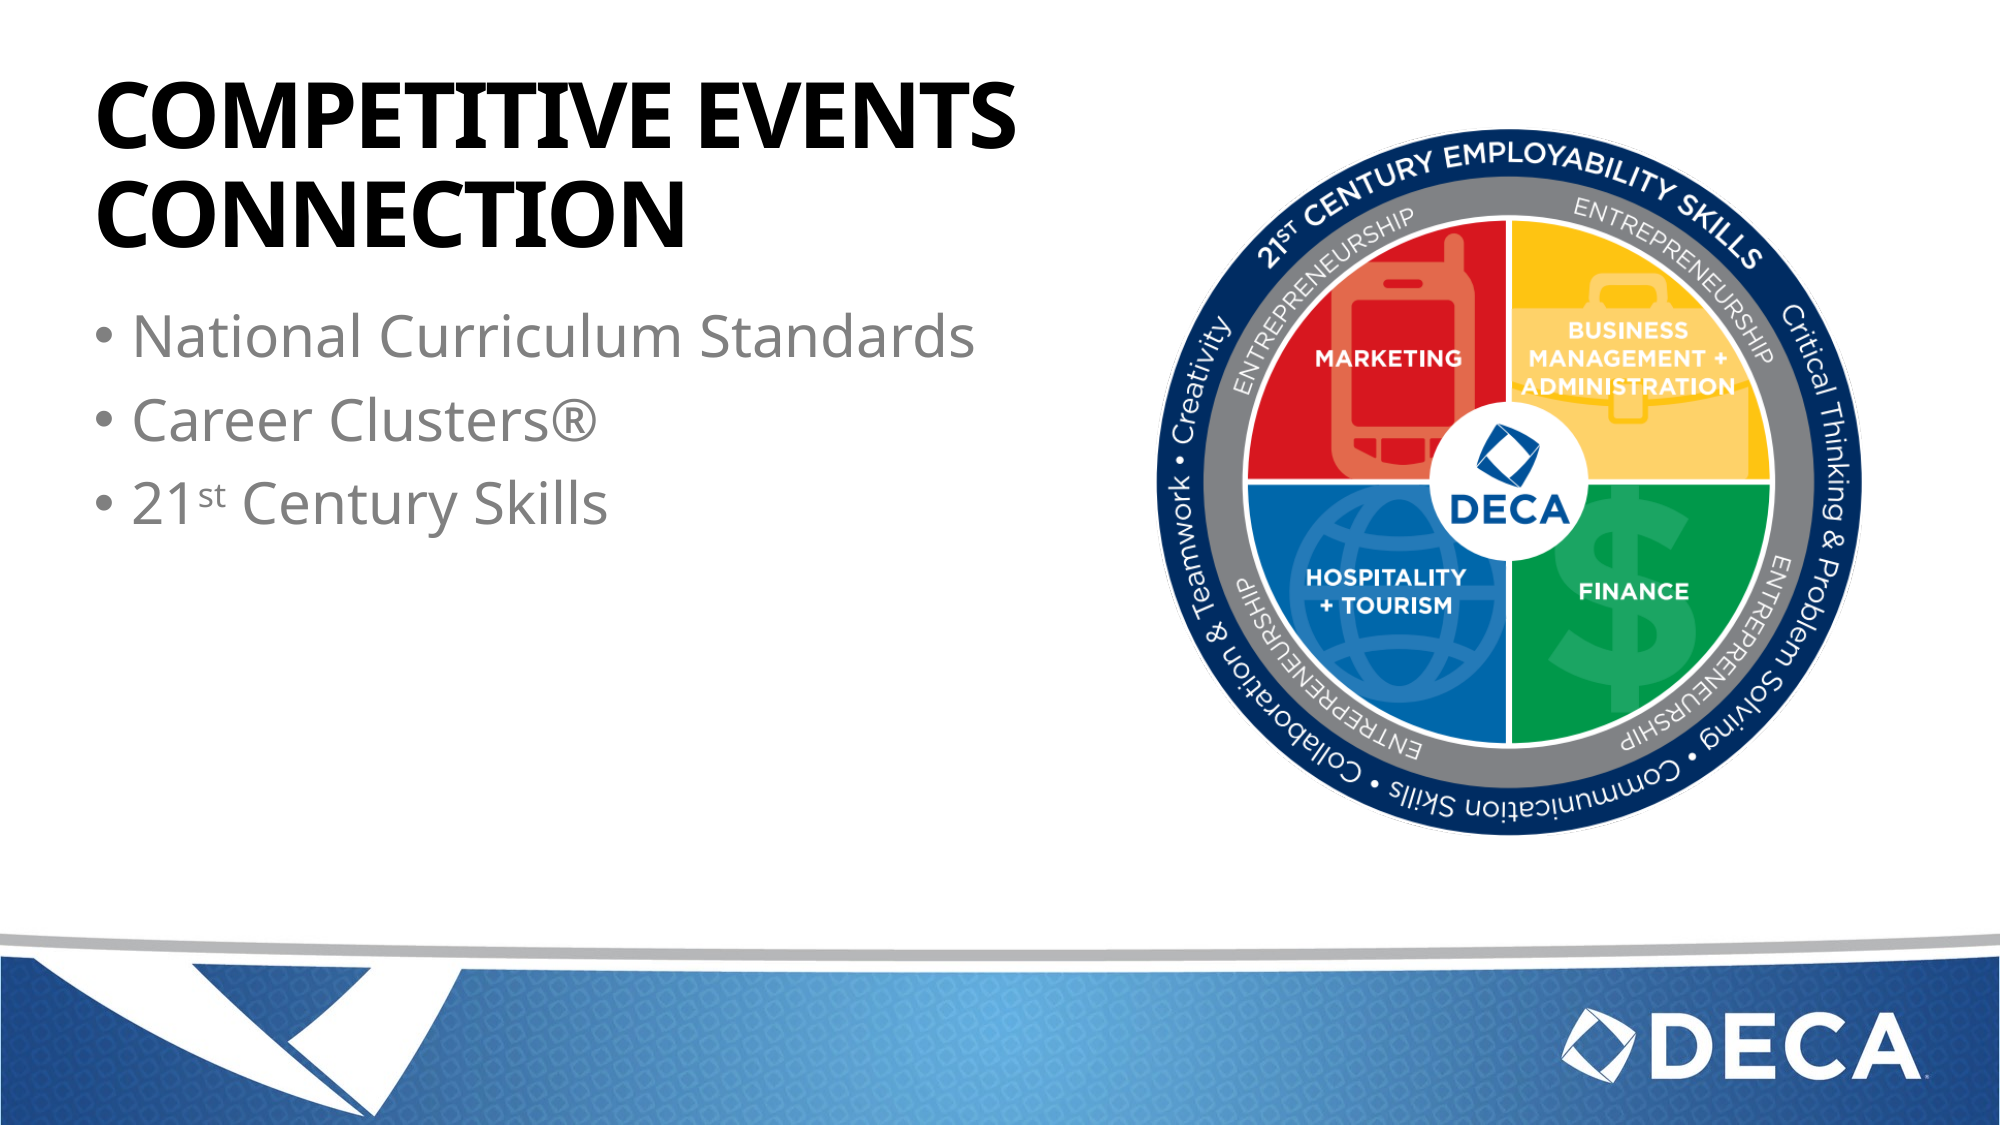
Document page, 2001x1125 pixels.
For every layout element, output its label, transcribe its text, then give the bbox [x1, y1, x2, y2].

picture [0, 0, 2000, 1125]
title COMPETITIVE EVENTS CONNECTION [78, 59, 1804, 278]
list National Curriculum Standards Career Clusters® 21st Century Skills [78, 299, 1804, 921]
